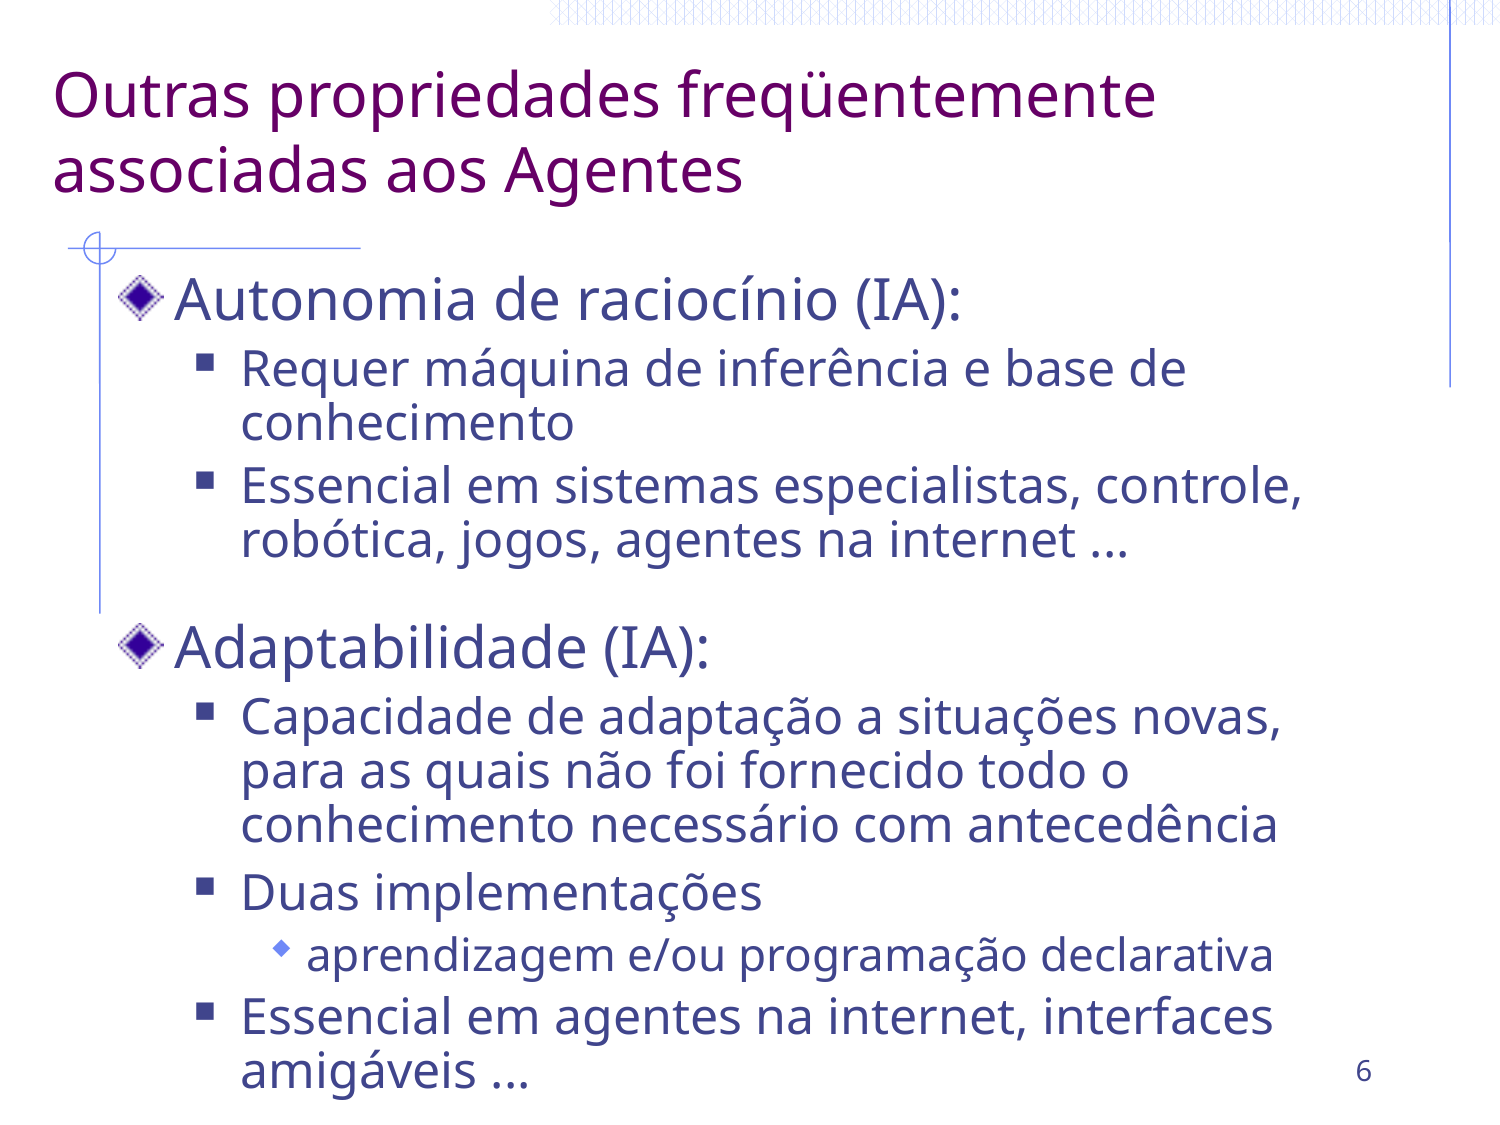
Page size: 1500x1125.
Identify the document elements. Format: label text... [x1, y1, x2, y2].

list Autonomia de raciocínio (IA): Requer máquina de inferência e base de conhecimento Essencial em sistemas especialistas, controle, robótica, jogos, agentes na internet ... Adaptabilidade (IA): Capacidade de adaptação a situações novas, para as quais não foi fornecido todo o conhecimento necessário com antecedência Duas implementações aprendizagem e/ou programação declarativa Essencial em agentes na internet, interfaces amigáveis ... [103, 262, 1380, 1076]
slide_number 6 [1074, 1024, 1388, 1101]
picture [118, 623, 164, 669]
picture [118, 275, 164, 321]
title Outras propriedades freqüentemente associadas aos Agentes [37, 49, 1478, 213]
